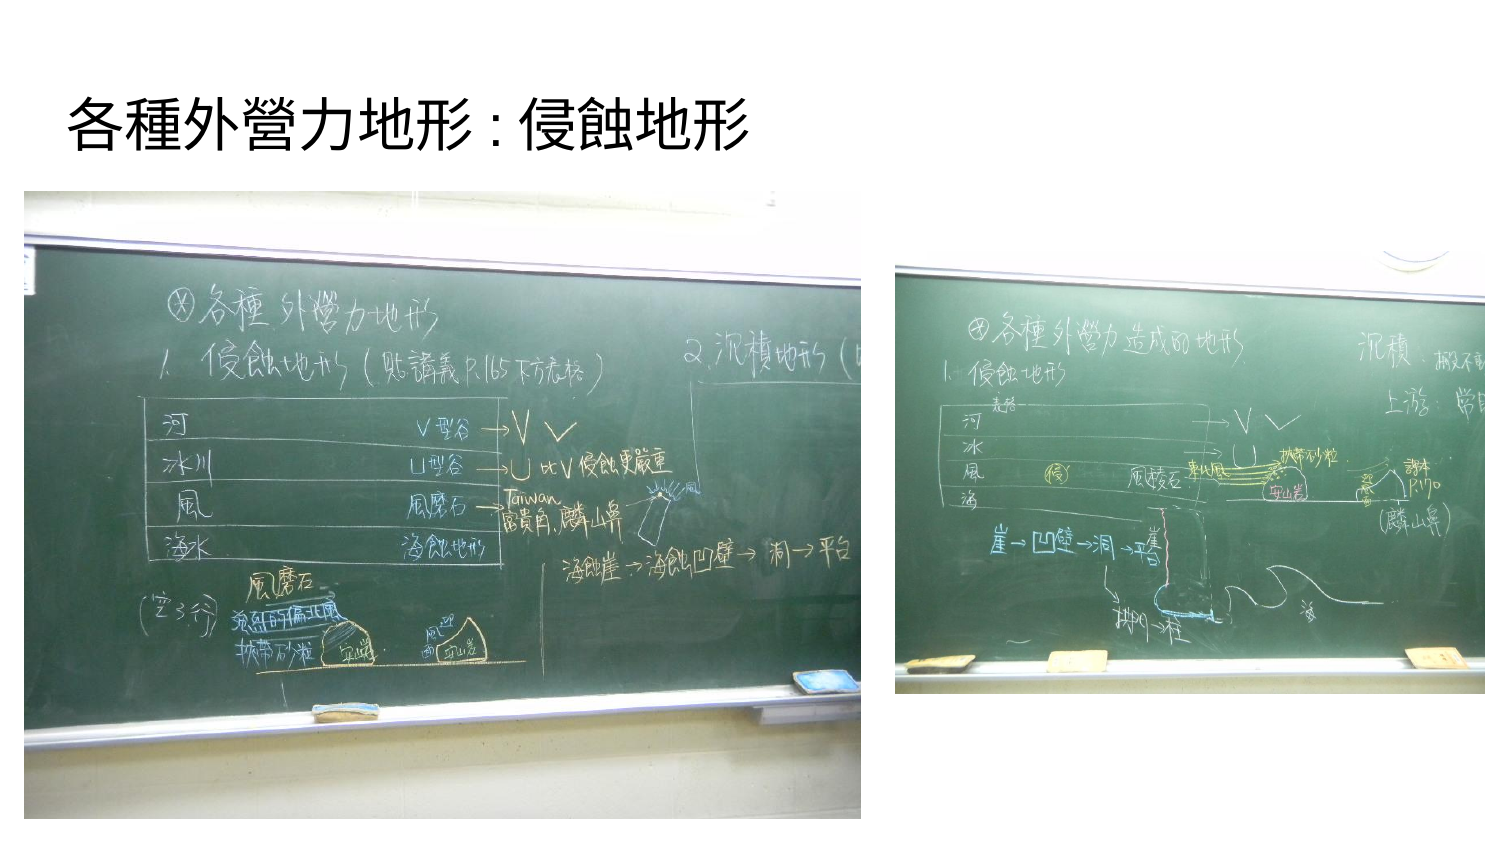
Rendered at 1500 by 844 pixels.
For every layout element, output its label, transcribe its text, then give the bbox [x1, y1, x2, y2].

picture [895, 250, 1486, 694]
title 各種外營力地形:侵蝕地形 [51, 72, 1449, 167]
picture [24, 191, 861, 819]
